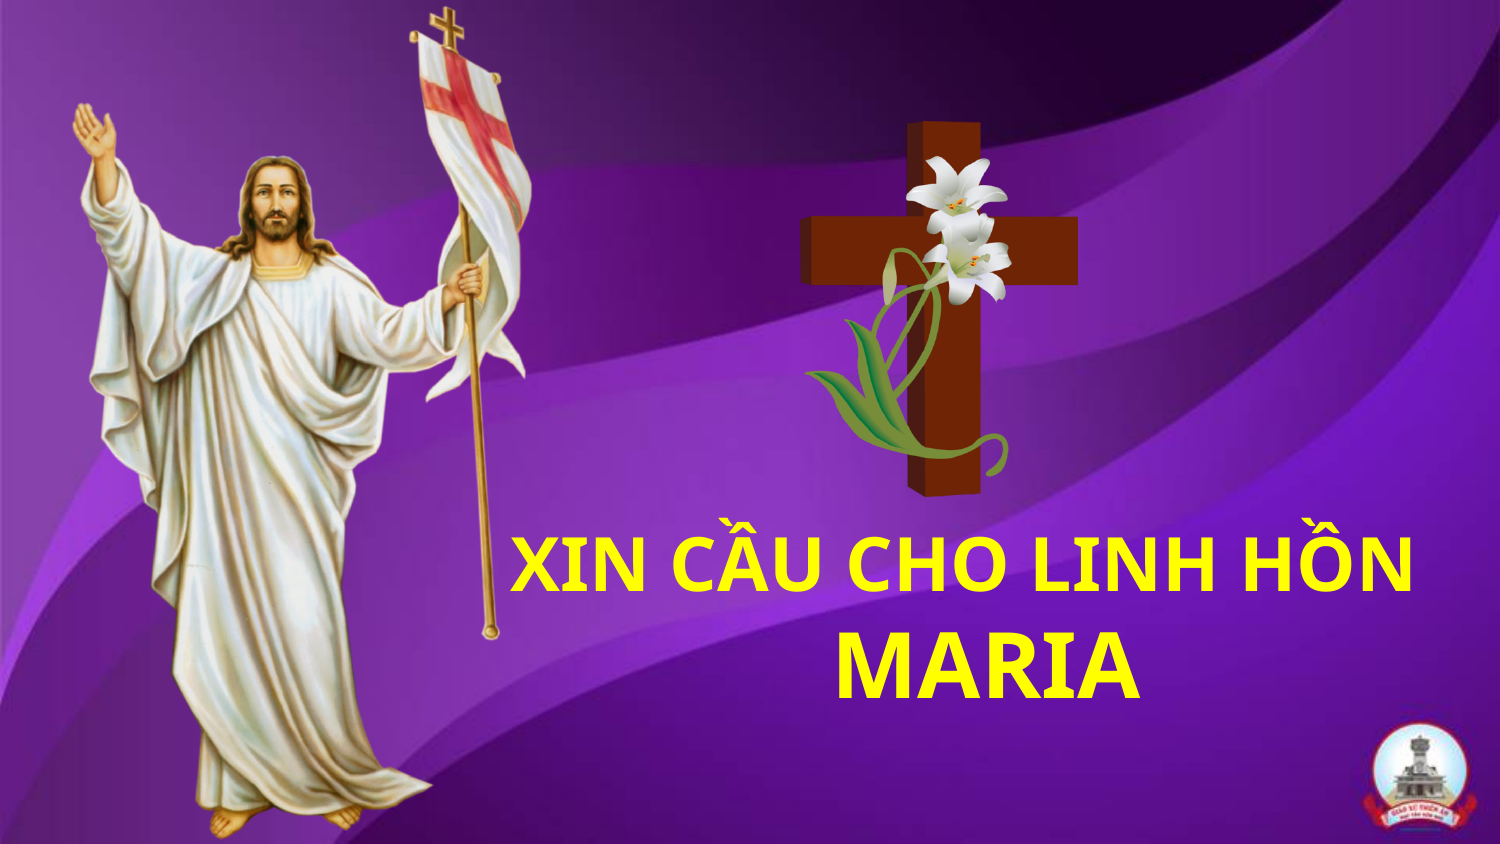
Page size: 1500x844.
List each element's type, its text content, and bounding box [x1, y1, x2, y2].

picture [0, 0, 1500, 844]
text_box XIN CẦU CHO LINH HỒN MARIA [591, 509, 1493, 724]
